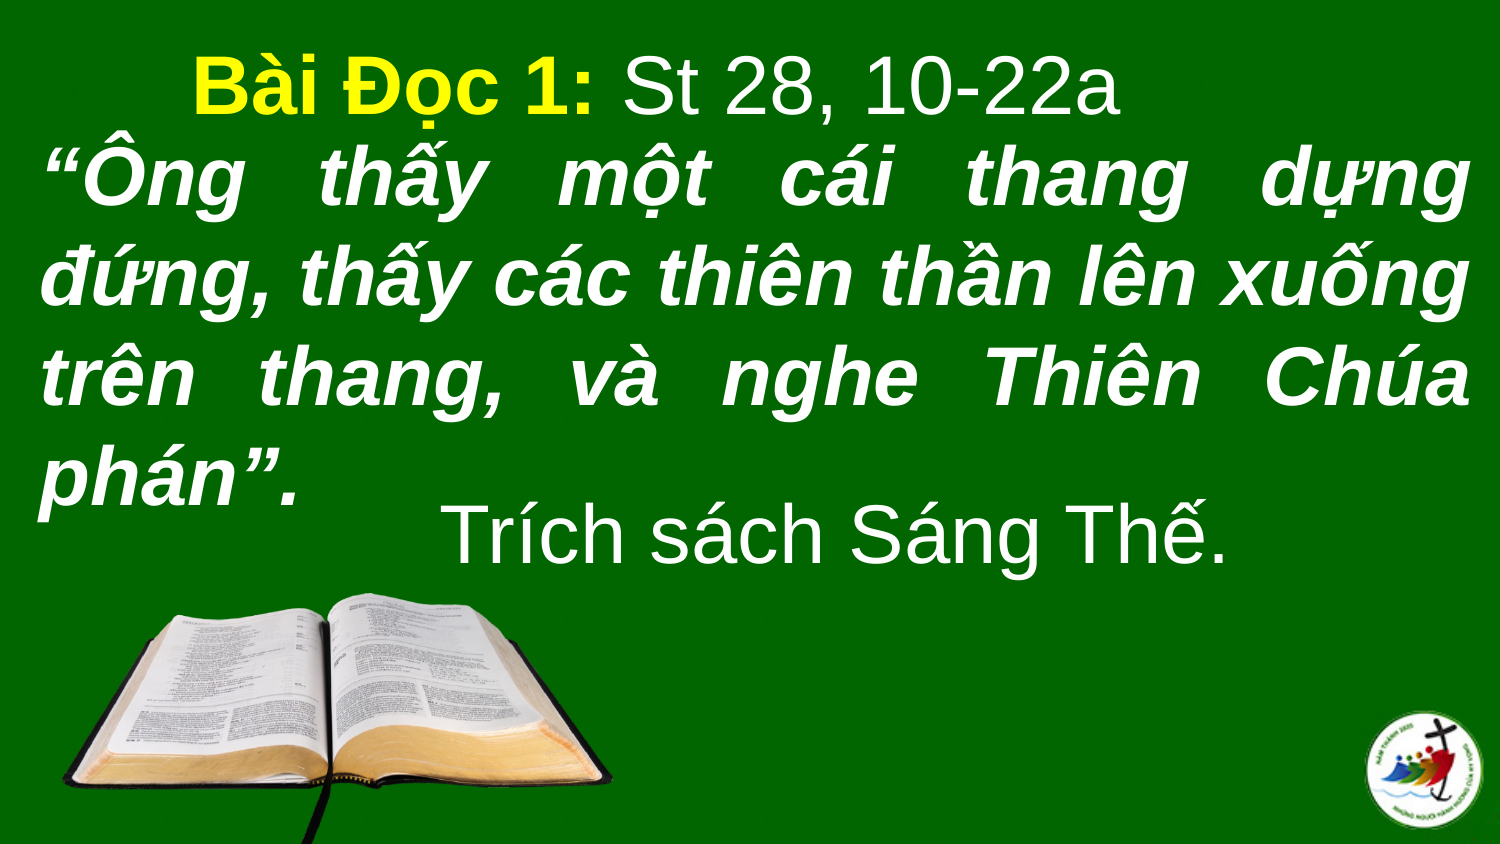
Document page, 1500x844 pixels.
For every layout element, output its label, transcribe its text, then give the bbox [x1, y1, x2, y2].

text_box “Ông thấy một cái thang dựng đứng, thấy các thiên thần lên xuống trên thang, và nghe Thiên Chúa phán”. [24, 114, 1488, 530]
picture [0, 0, 1500, 844]
text_box Trích sách Sáng Thế. [425, 473, 1303, 588]
text_box Bài Đọc 1: St 28, 10-22a [0, 24, 1350, 139]
